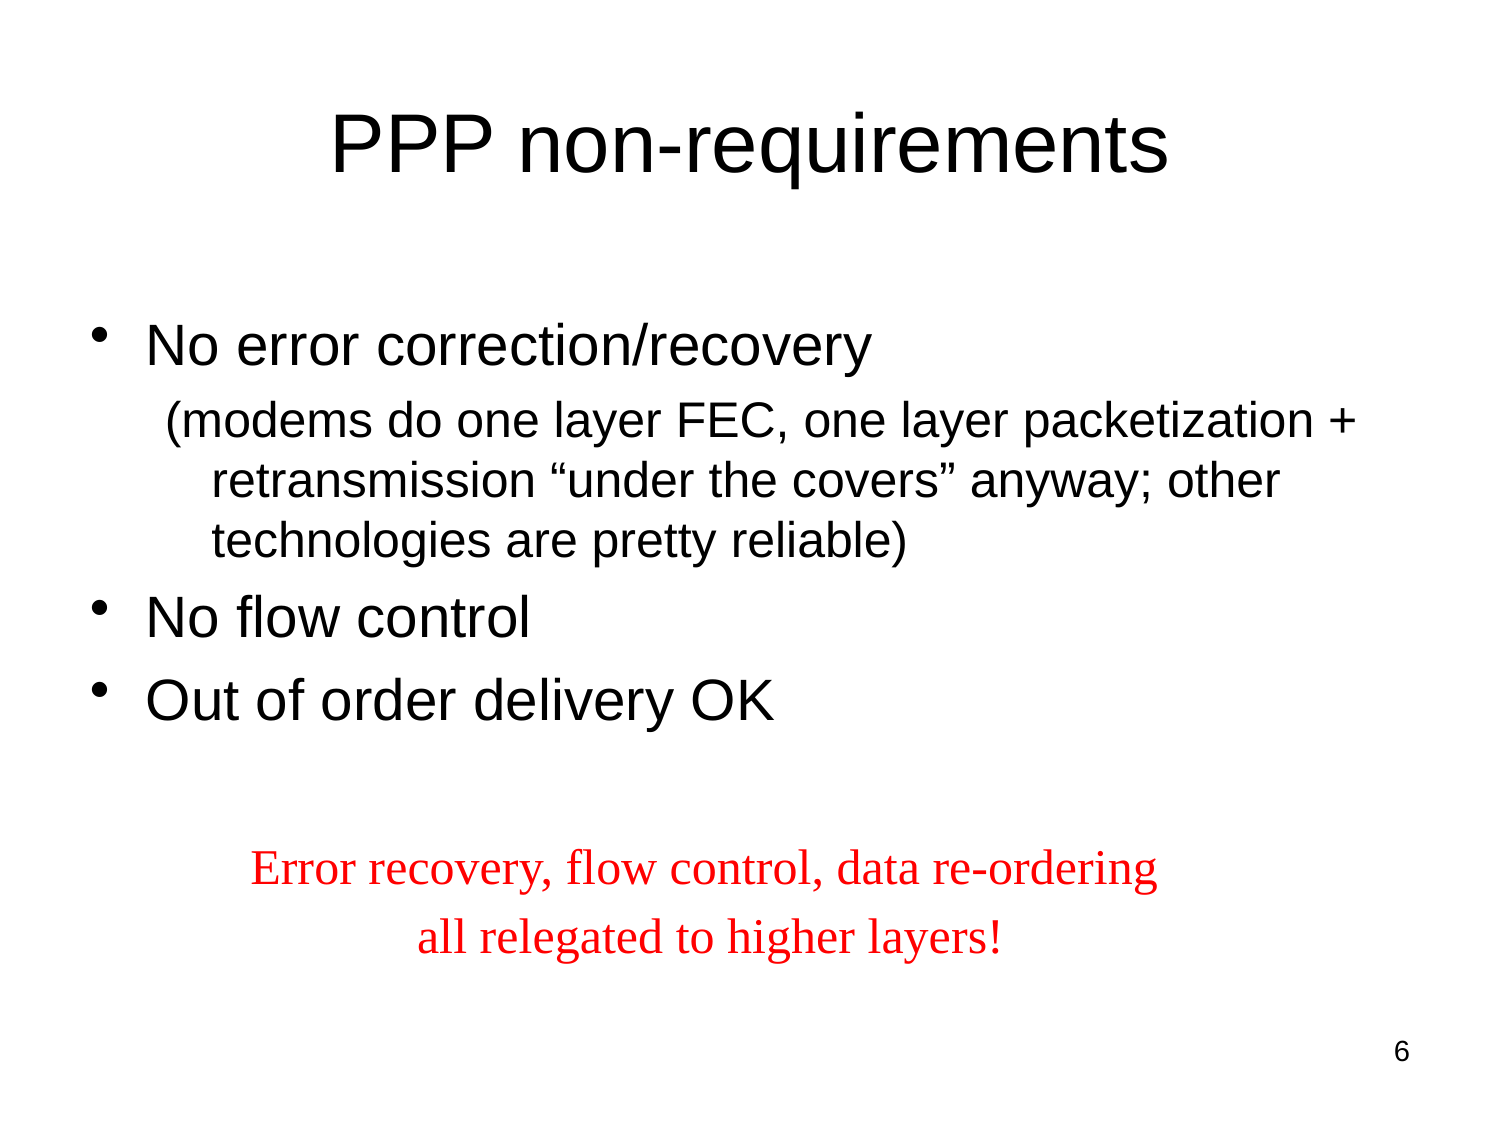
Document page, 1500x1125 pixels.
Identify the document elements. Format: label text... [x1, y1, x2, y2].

list No error correction/recovery (modems do one layer FEC, one layer packetization + retransmission “under the covers” anyway; other technologies are pretty reliable) No flow control Out of order delivery OK [74, 298, 1426, 953]
slide_number 6 [1074, 1024, 1426, 1103]
text_box Error recovery, flow control, data re-ordering all relegated to higher layers! [235, 817, 1186, 972]
title PPP non-requirements [74, 37, 1426, 241]
